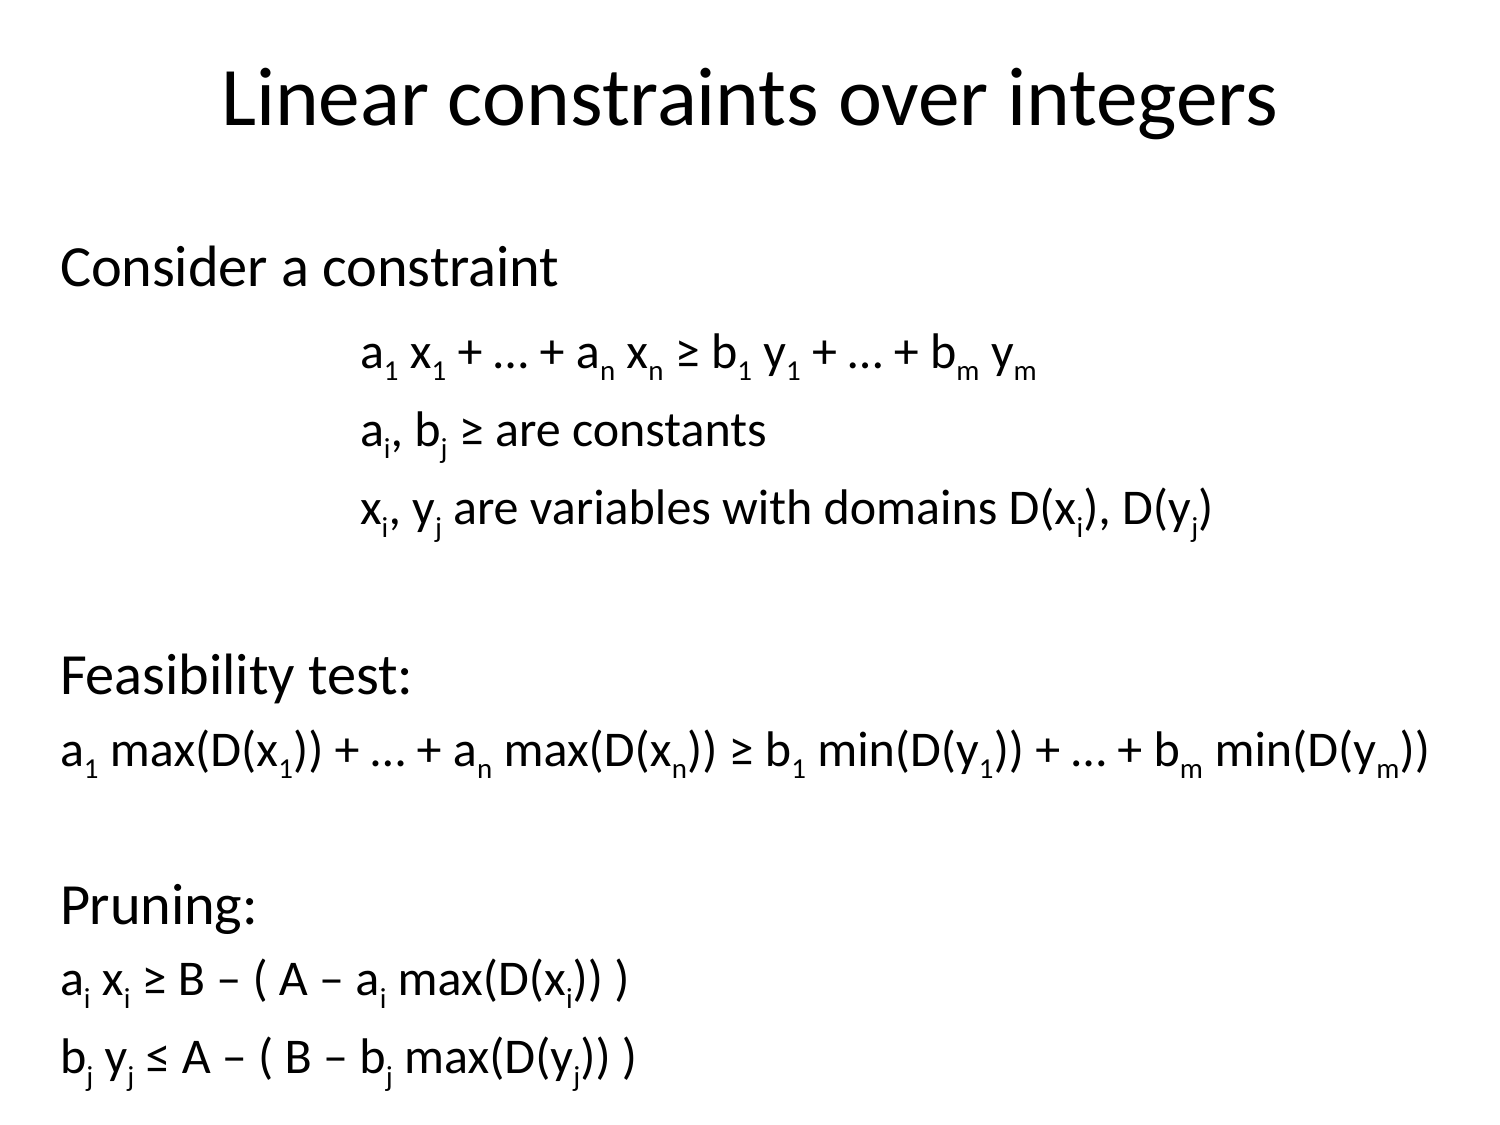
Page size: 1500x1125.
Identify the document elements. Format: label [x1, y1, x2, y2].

list [0, 149, 1473, 1125]
title [75, 38, 1425, 146]
